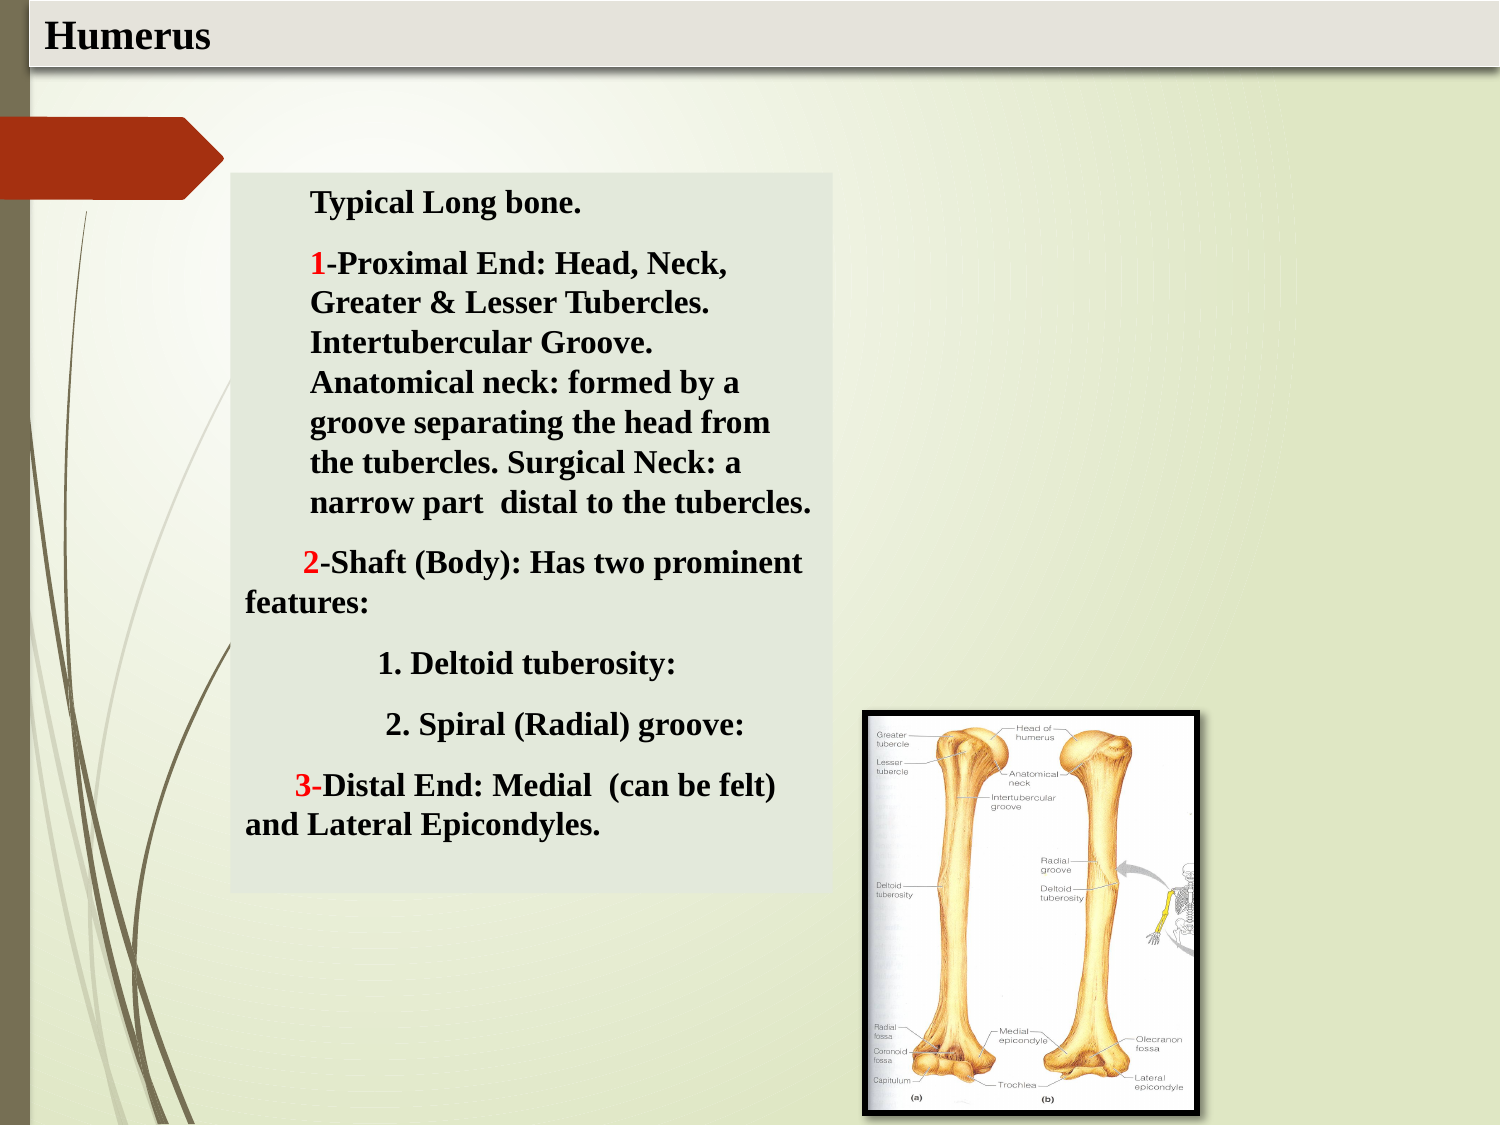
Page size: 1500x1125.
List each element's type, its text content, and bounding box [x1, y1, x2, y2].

title Humerus [29, 0, 1500, 67]
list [867, 715, 1195, 1111]
list Typical Long bone. 1-Proximal End: Head, Neck, Greater & Lesser Tubercles. Intertubercular Groove. Anatomical neck: formed by a groove separating the head from the tubercles. Surgical Neck: a narrow part distal to the tubercles. 2-Shaft (Body): Has two prominent features: 1. Deltoid tuberosity: 2. Spiral (Radial) groove: 3-Distal End: Medial (can be felt) and Lateral Epicondyles. [230, 172, 833, 894]
